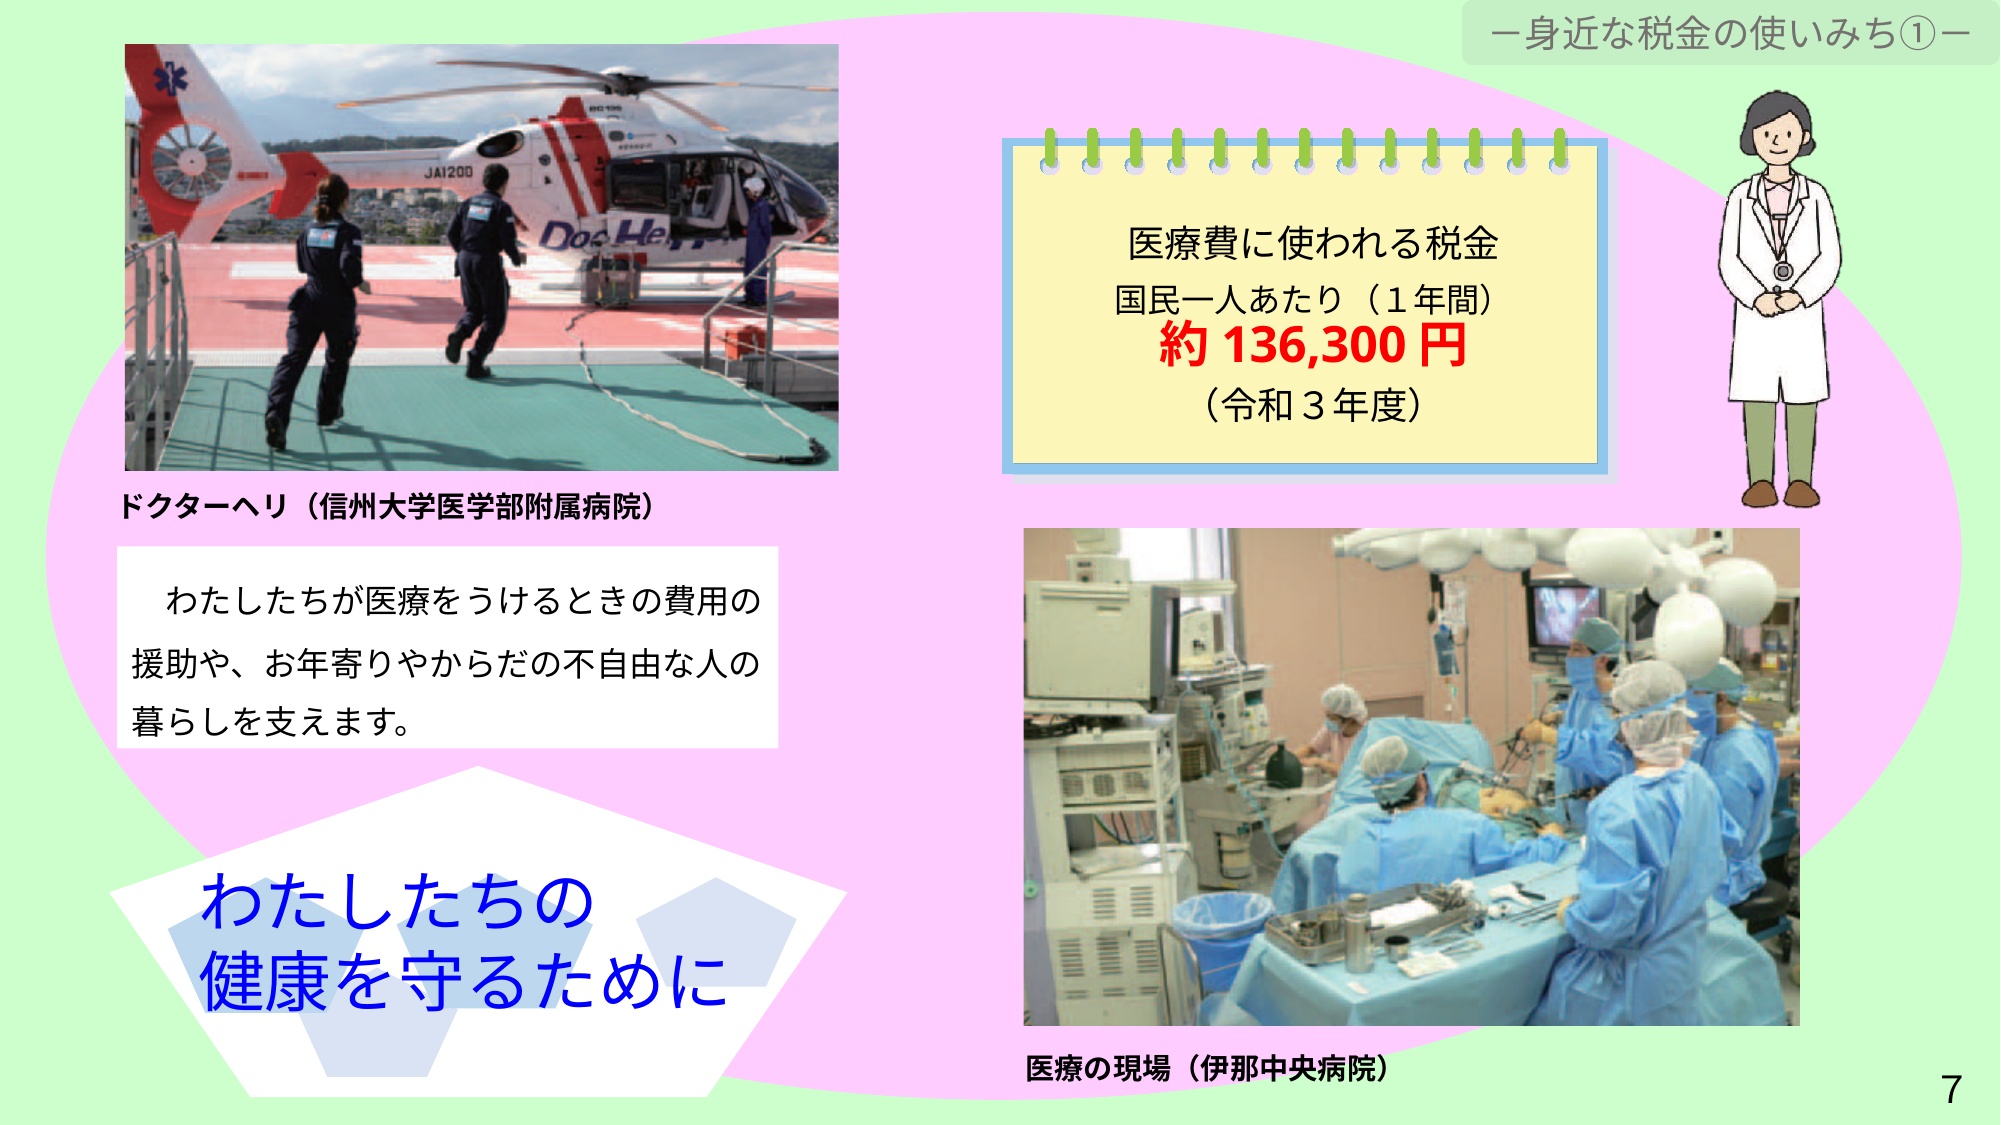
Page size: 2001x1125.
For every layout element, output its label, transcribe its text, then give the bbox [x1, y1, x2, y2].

text_box [44, 10, 1963, 1101]
picture [1707, 74, 1856, 520]
picture [1023, 528, 1800, 1026]
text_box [109, 765, 848, 1098]
text_box ７ [1918, 1058, 1986, 1119]
text_box ドクターヘリ（信州大学医学部附属病院） [101, 480, 686, 531]
picture [988, 111, 1640, 499]
text_box わたしたちが医療をうけるときの費用の 援助や、お年寄りやからだの不自由な人の 暮らしを支えます。 [117, 546, 779, 749]
text_box 医療の現場（伊那中央病院） [1010, 1043, 1421, 1093]
picture [124, 44, 839, 471]
text_box －身近な税金の使いみち①－ [1460, 0, 2000, 67]
